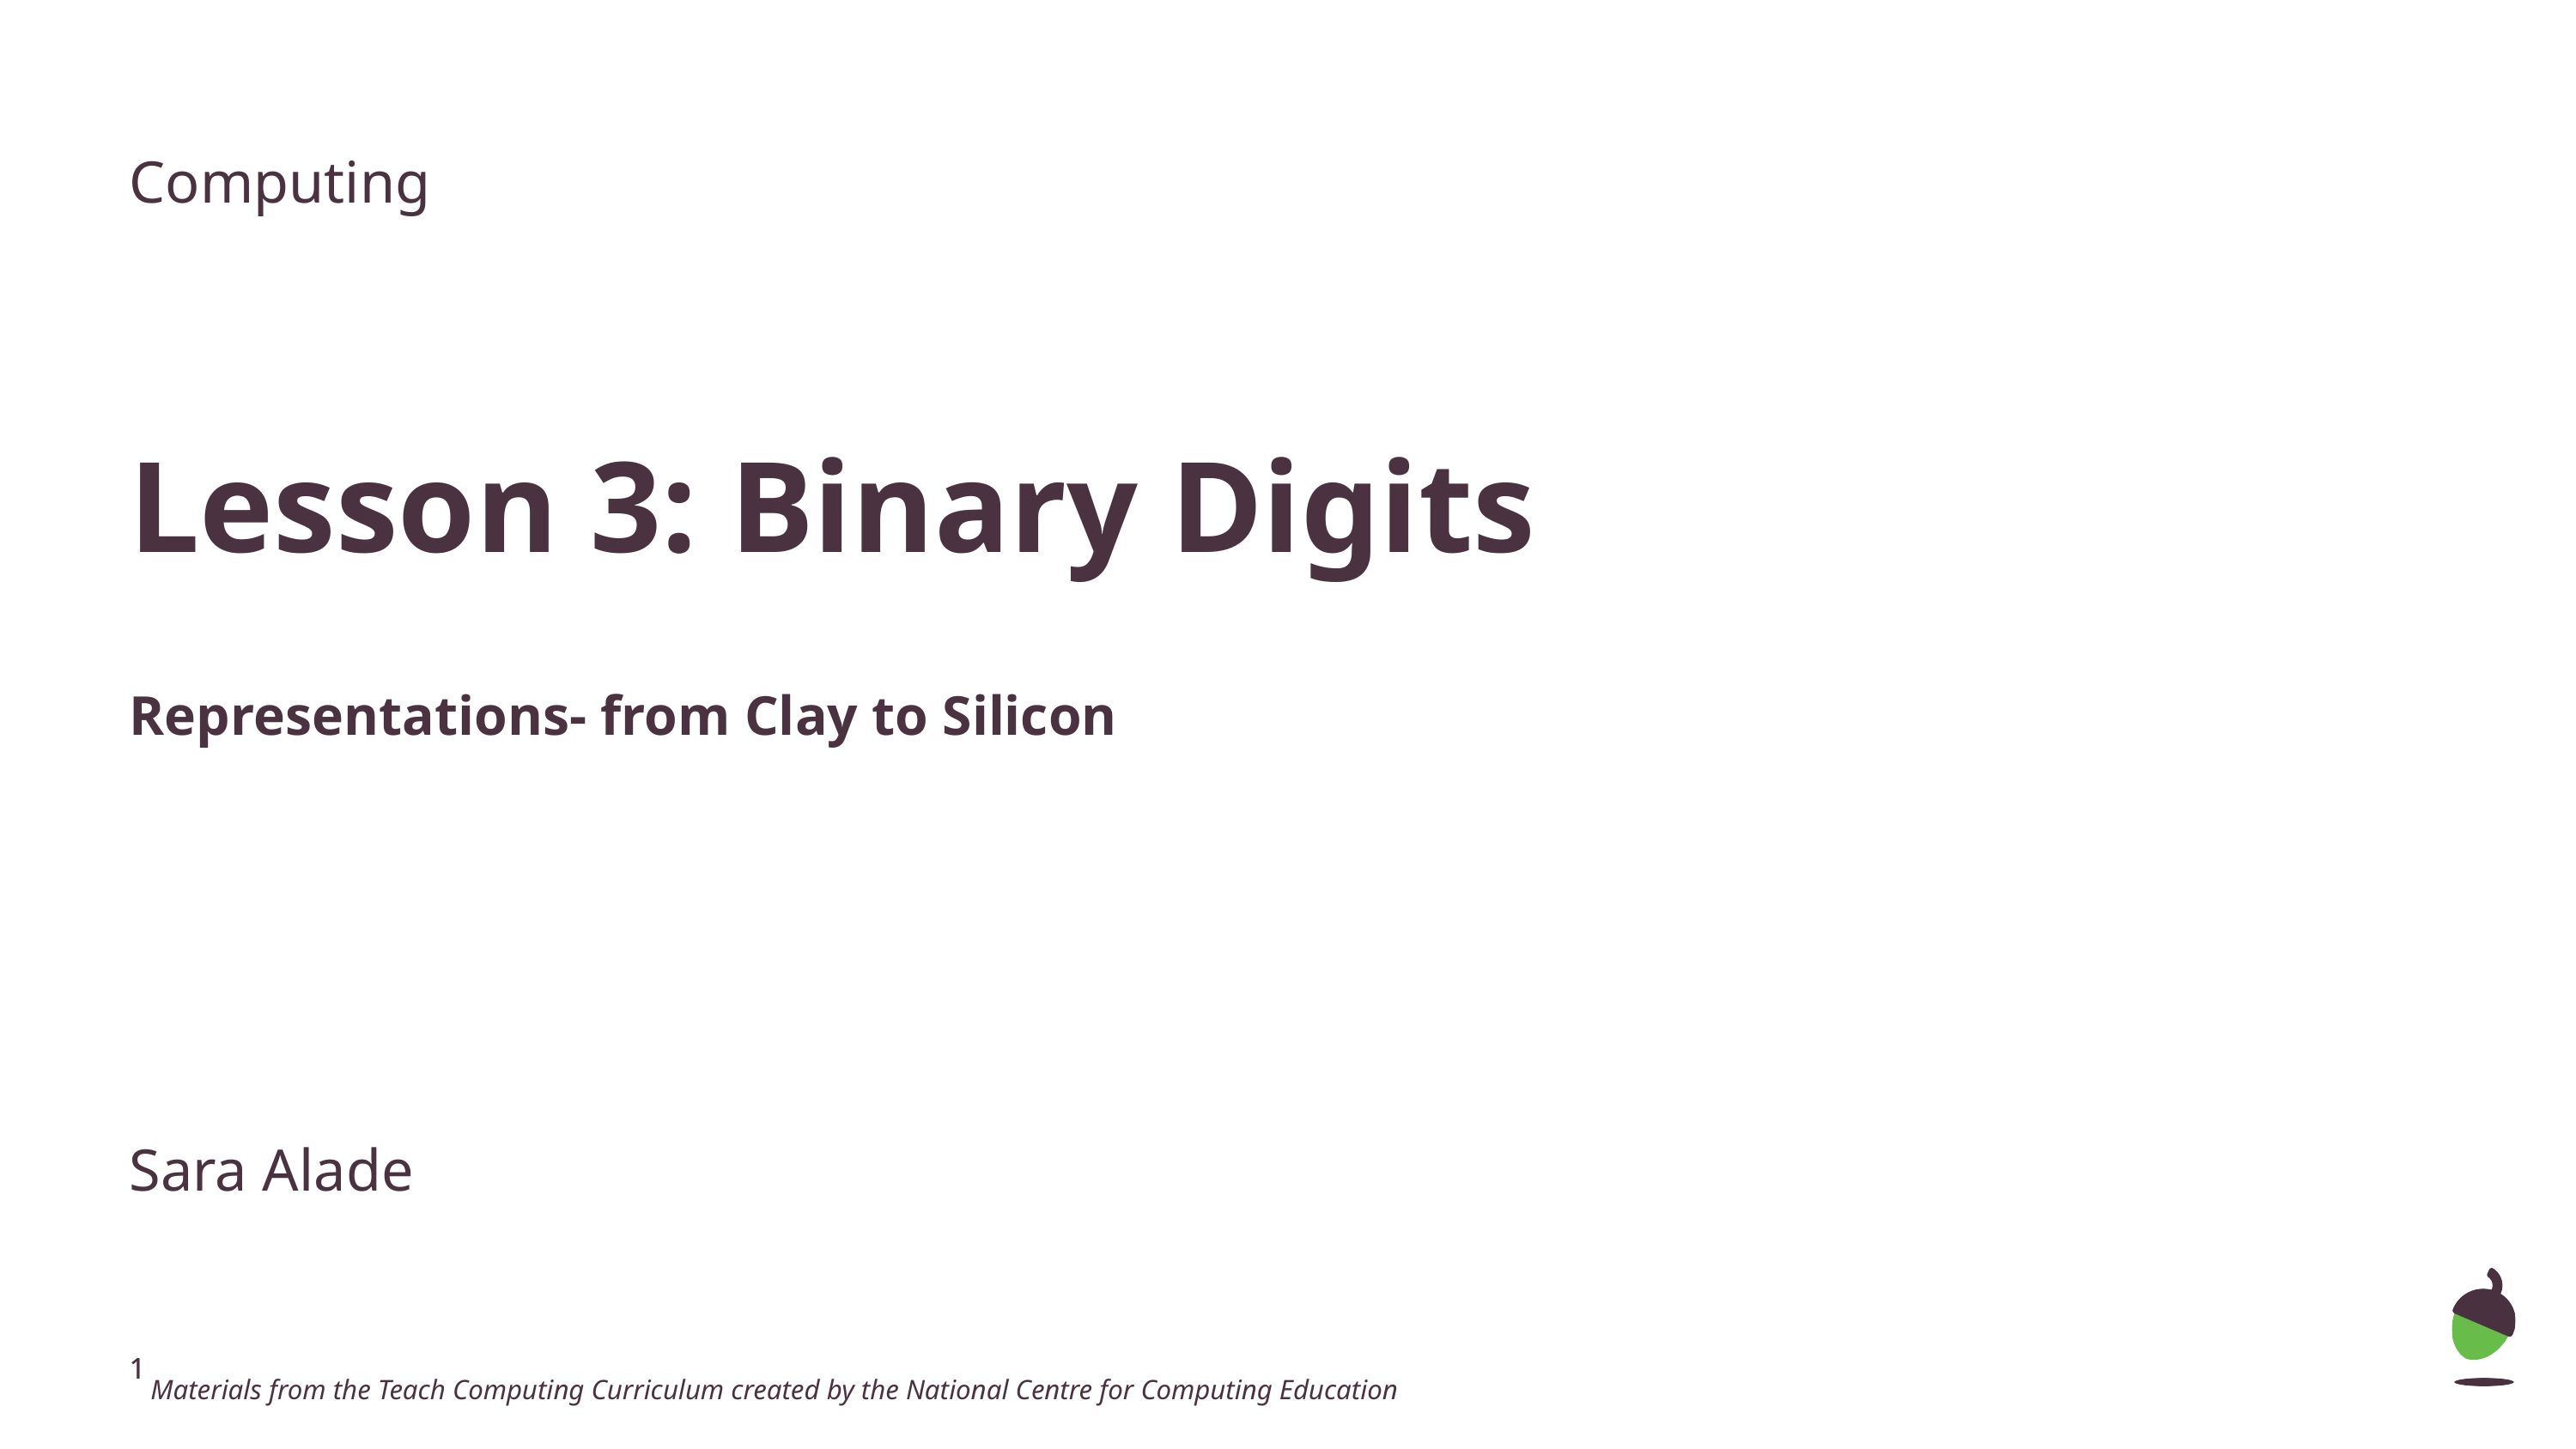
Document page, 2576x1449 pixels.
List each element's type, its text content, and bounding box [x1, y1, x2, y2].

slide_number ‹#› [129, 1349, 332, 1401]
title Lesson 3: Binary Digits Representations- from Clay to Silicon [129, 404, 2447, 930]
subtitle Computing [129, 124, 2447, 349]
picture [2451, 1268, 2516, 1386]
subtitle Sara Alade Materials from the Teach Computing Curriculum created by the National Centre for Computing Education [129, 1113, 1687, 1288]
